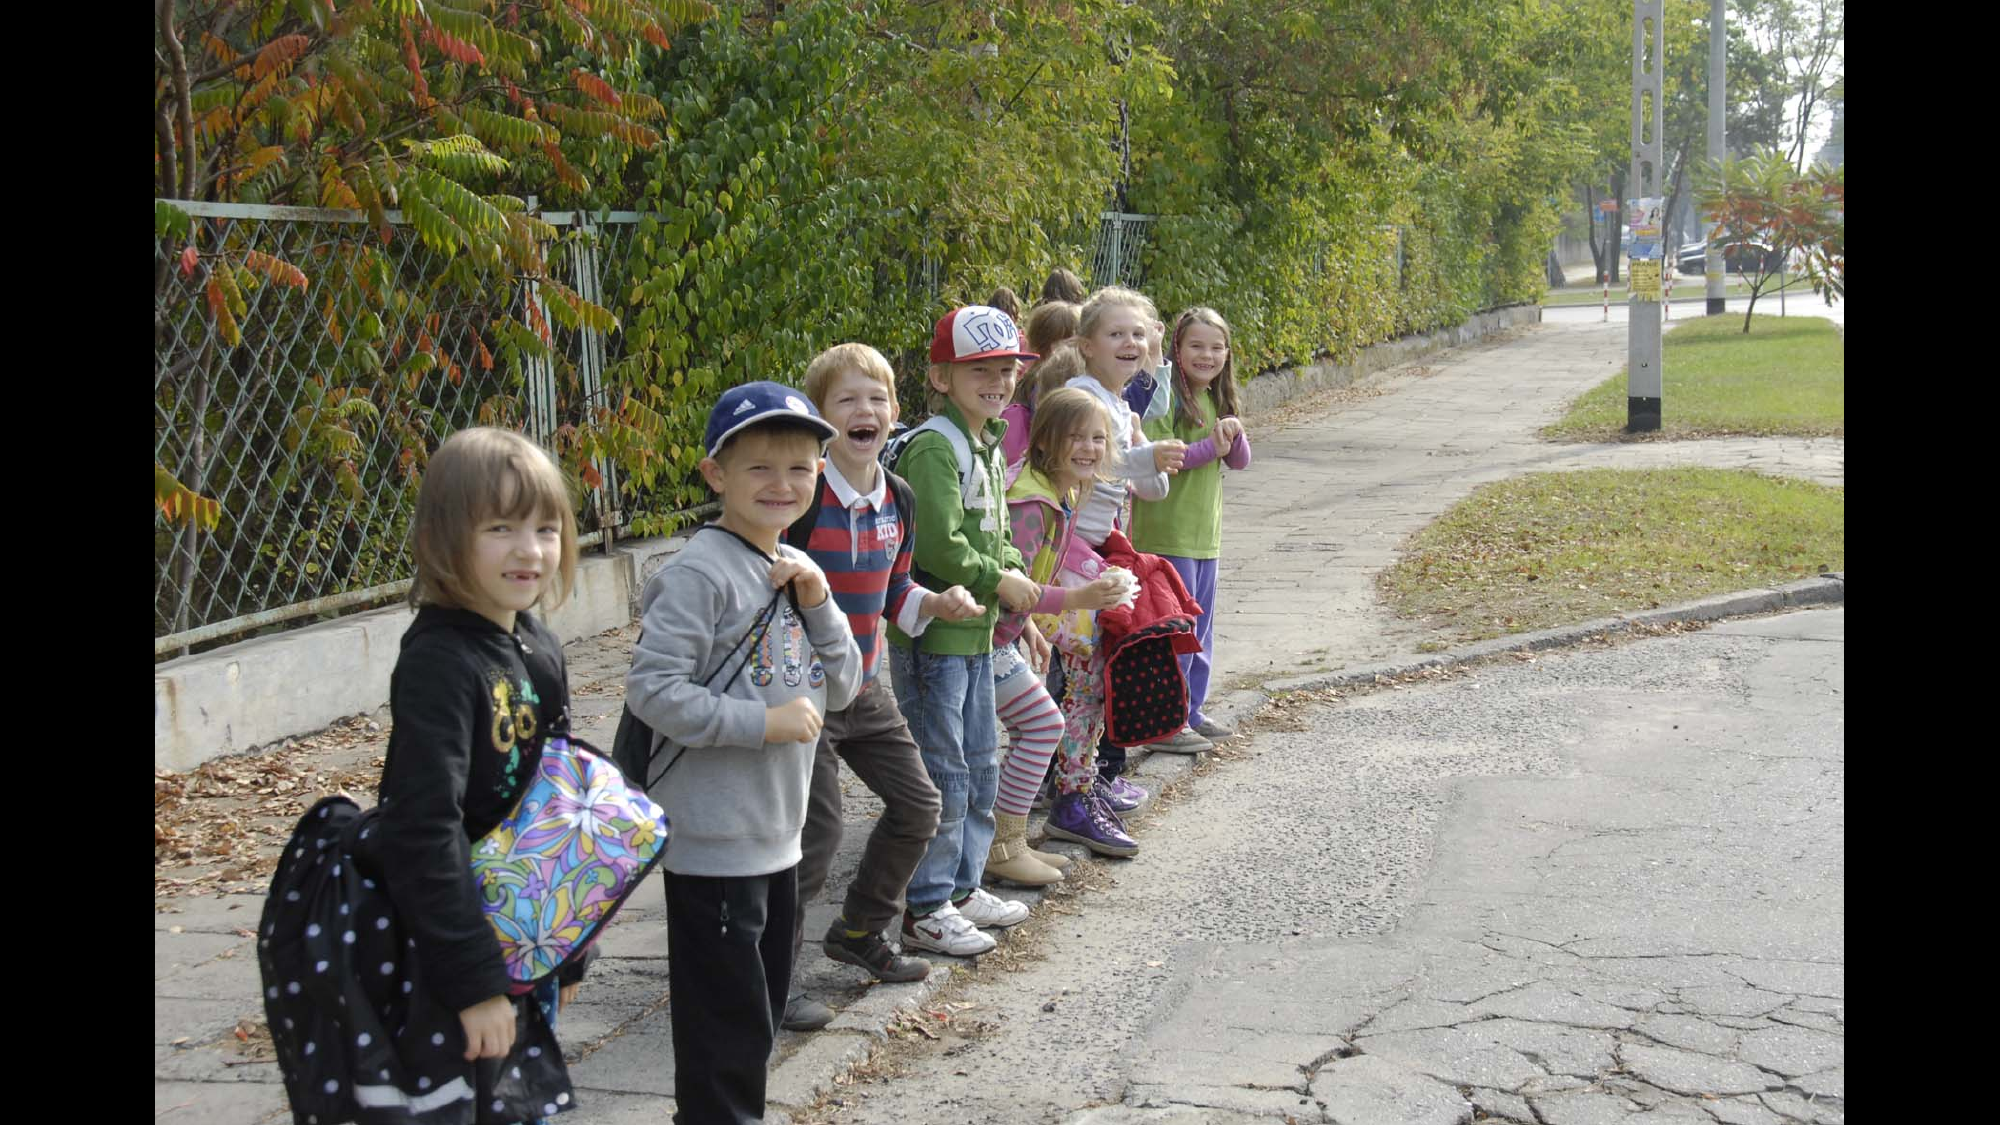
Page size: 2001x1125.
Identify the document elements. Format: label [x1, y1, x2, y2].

picture [155, 0, 1844, 1125]
